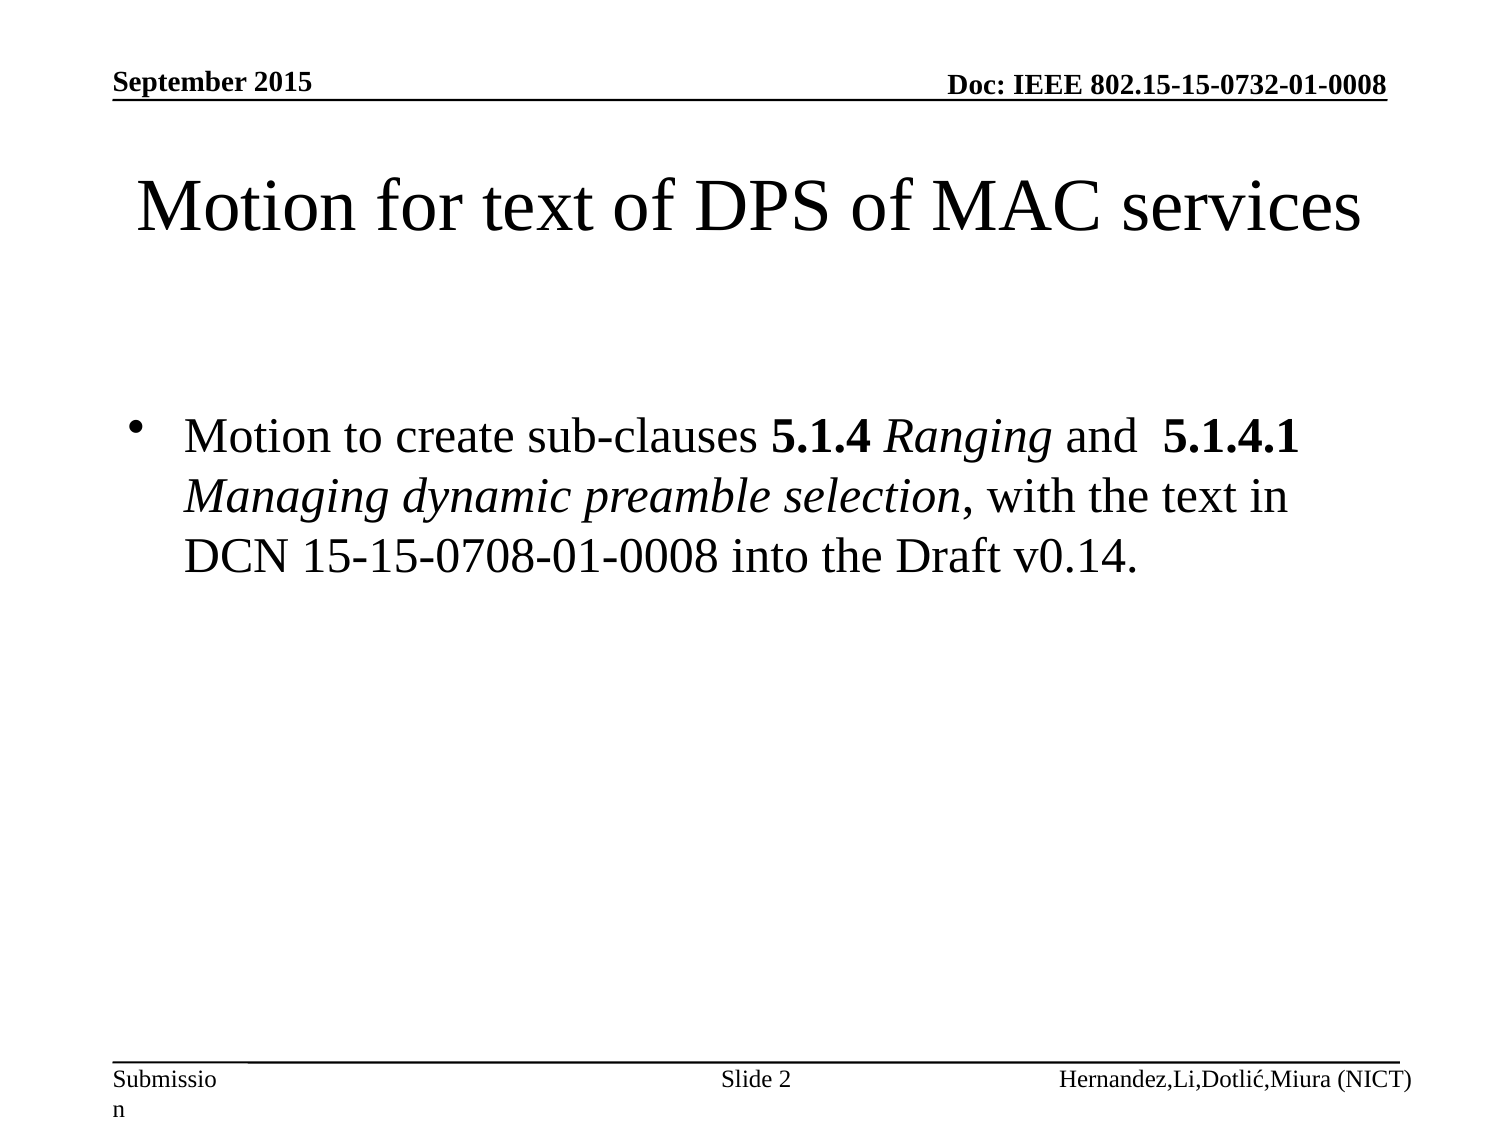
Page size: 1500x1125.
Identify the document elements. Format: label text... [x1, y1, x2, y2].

footer Hernandez,Li,Dotlić,Miura (NICT) [899, 1061, 1413, 1093]
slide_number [112, 61, 376, 98]
title Motion for text of DPS of MAC services [112, 112, 1388, 288]
slide_number Slide 2 [711, 1061, 801, 1093]
list Motion to create sub-clauses 5.1.4 Ranging and 5.1.4.1 Managing dynamic preamble selection, with the text in DCN 15-15-0708-01-0008 into the Draft v0.14. [112, 324, 1388, 1000]
